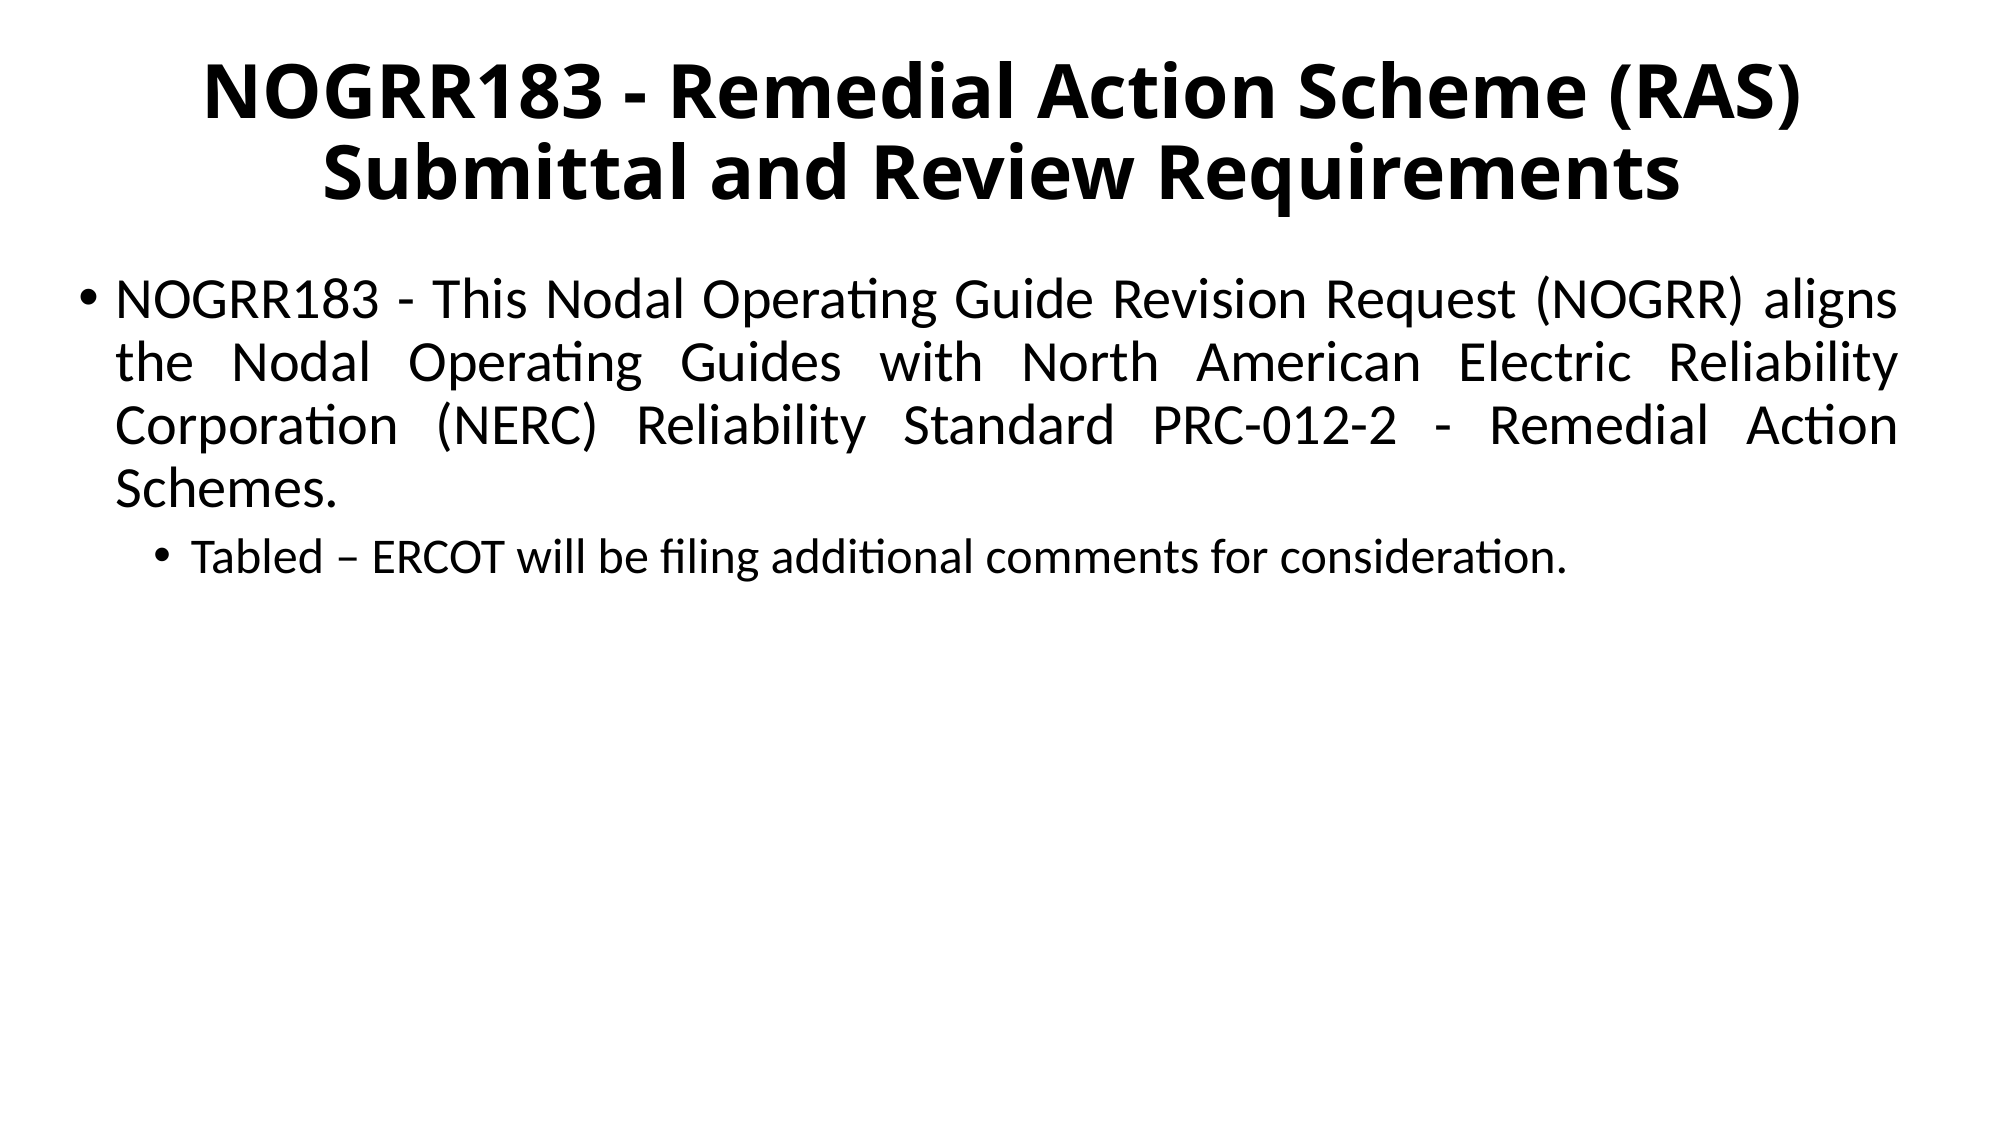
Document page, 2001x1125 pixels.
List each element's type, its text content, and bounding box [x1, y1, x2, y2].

title NOGRR183 - Remedial Action Scheme (RAS) Submittal and Review Requirements [90, 26, 1915, 244]
list NOGRR183 - This Nodal Operating Guide Revision Request (NOGRR) aligns the Nodal Operating Guides with North American Electric Reliability Corporation (NERC) Reliability Standard PRC-012-2 - Remedial Action Schemes. Tabled – ERCOT will be filing additional comments for consideration. [63, 260, 1915, 978]
